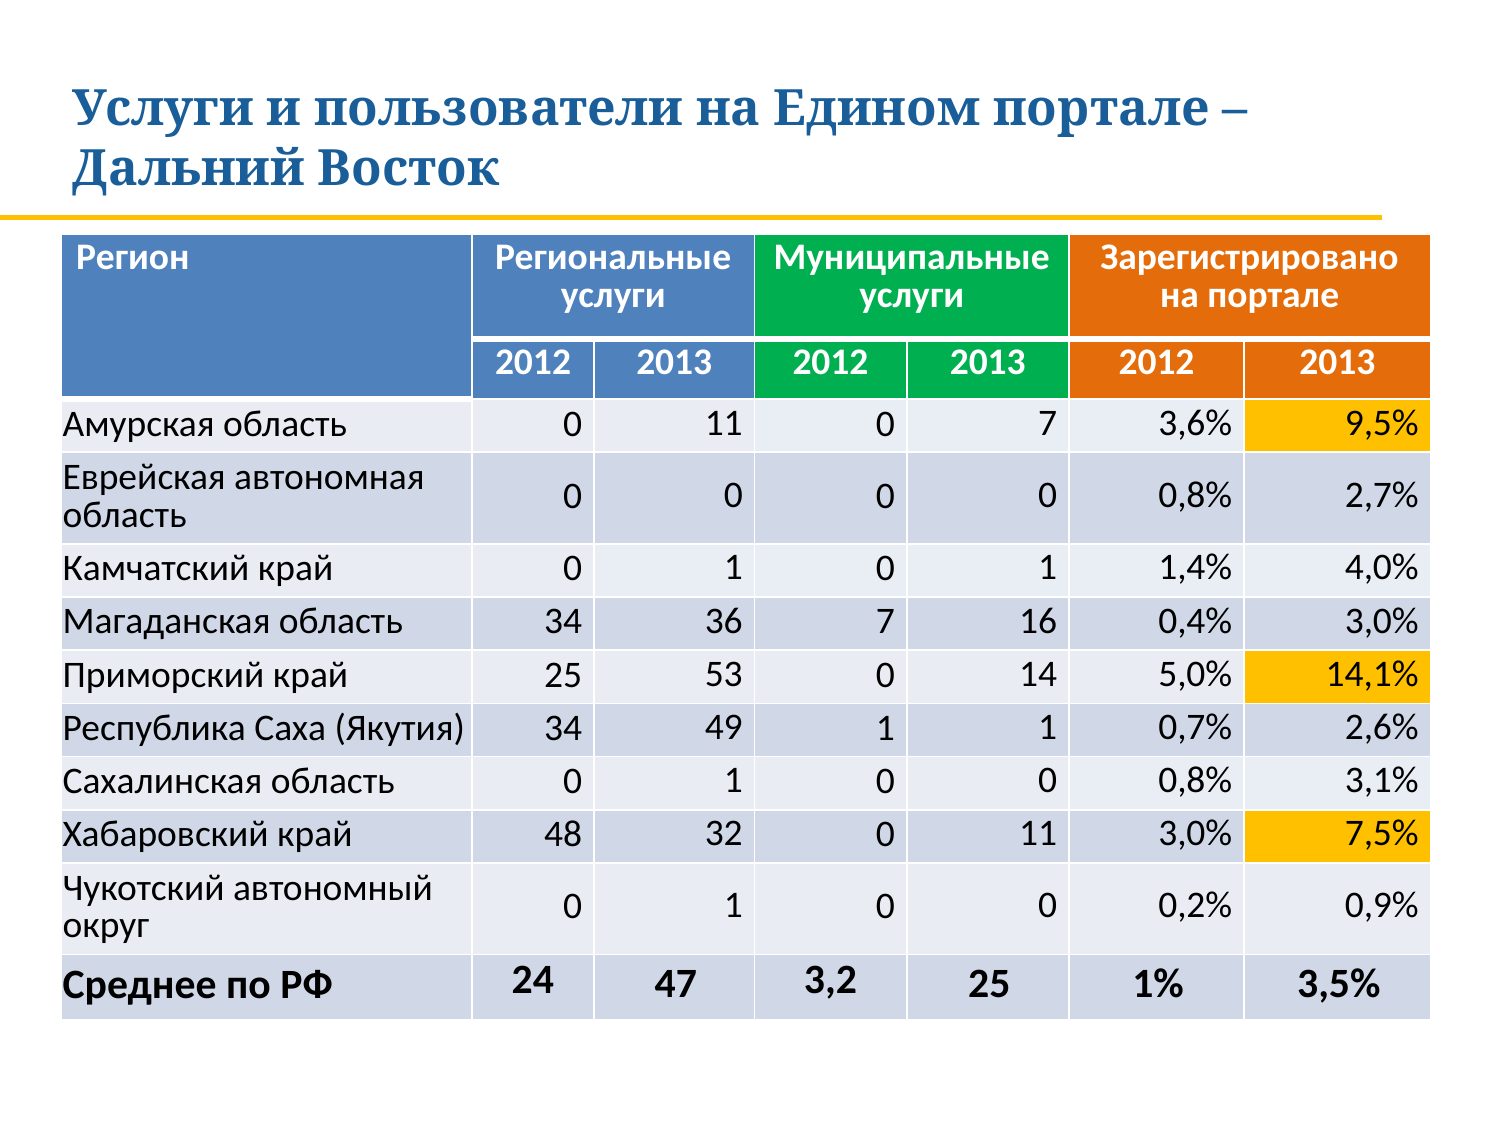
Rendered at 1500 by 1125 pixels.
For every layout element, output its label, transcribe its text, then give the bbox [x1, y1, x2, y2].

table_cell 3,0% [1070, 811, 1243, 862]
table_cell 0 [755, 545, 906, 596]
table_cell 0 [473, 400, 593, 451]
table_cell 0 [473, 864, 593, 954]
table_cell 49 [595, 704, 754, 756]
table_cell 7 [908, 400, 1068, 451]
table_cell 2,7% [1245, 453, 1430, 543]
table_cell 0 [908, 864, 1068, 954]
table_cell Сахалинская область [62, 757, 471, 809]
table_header Региональные услуги [473, 235, 754, 336]
table_cell 0 [908, 757, 1068, 809]
table_header Муниципальные услуги [755, 235, 1068, 336]
table_cell 0 [755, 757, 906, 809]
table_cell 0 [908, 453, 1068, 543]
table_cell 2012 [473, 342, 593, 398]
table_cell 4,0% [1245, 545, 1430, 596]
table_cell 24 [473, 955, 593, 1019]
table_cell 0,2% [1070, 864, 1243, 954]
table_cell Камчатский край [62, 545, 471, 596]
table_cell 3,6% [1070, 400, 1243, 451]
table_cell 0,8% [1070, 757, 1243, 809]
table_cell 1 [908, 545, 1068, 596]
table_cell 2012 [1070, 342, 1243, 398]
table_cell 9,5% [1245, 400, 1430, 451]
table_cell 0 [473, 757, 593, 809]
table_cell 25 [908, 955, 1068, 1019]
table_cell 25 [473, 651, 593, 703]
table_cell 34 [473, 704, 593, 756]
table_cell 2013 [595, 342, 754, 398]
table_cell 48 [473, 811, 593, 862]
table_cell Чукотский автономный округ [62, 864, 471, 954]
table_header Регион [62, 235, 471, 396]
table_cell 0 [755, 453, 906, 543]
table_cell 1 [908, 704, 1068, 756]
table_cell 1,4% [1070, 545, 1243, 596]
table_cell 0 [755, 400, 906, 451]
table_cell 2013 [1245, 342, 1430, 398]
table_cell 14,1% [1245, 651, 1430, 703]
table_cell 2013 [908, 342, 1068, 398]
table_cell 0 [595, 453, 754, 543]
table_cell 0 [755, 651, 906, 703]
table_cell Амурская область [62, 402, 471, 451]
table_cell 3,2 [755, 955, 906, 1019]
table_cell 3,1% [1245, 757, 1430, 809]
table_cell 53 [595, 651, 754, 703]
table_cell 2012 [755, 342, 906, 398]
table_cell 0,9% [1245, 864, 1430, 954]
table_cell 16 [908, 598, 1068, 649]
table_cell Хабаровский край [62, 811, 471, 862]
table_cell 11 [908, 811, 1068, 862]
table_cell 36 [595, 598, 754, 649]
table_cell 0 [755, 811, 906, 862]
table_cell 3,5% [1245, 955, 1430, 1019]
table_header Зарегистрировано на портале [1070, 235, 1430, 336]
table_cell 0 [473, 545, 593, 596]
table_cell 1 [595, 545, 754, 596]
table_cell Еврейская автономная область [62, 453, 471, 543]
table_cell 7 [755, 598, 906, 649]
table_cell 7,5% [1245, 811, 1430, 862]
table_cell 47 [595, 955, 754, 1019]
table_cell 1 [755, 704, 906, 756]
table_cell 1 [595, 864, 754, 954]
table_cell 0 [473, 453, 593, 543]
table_cell 3,0% [1245, 598, 1430, 649]
table_cell 0,8% [1070, 453, 1243, 543]
table_cell 11 [595, 400, 754, 451]
text_box Услуги и пользователи на Едином портале – Дальний Восток [58, 67, 1382, 203]
table_cell 0,7% [1070, 704, 1243, 756]
table_cell Магаданская область [62, 598, 471, 649]
table_cell Приморский край [62, 651, 471, 703]
table_cell 34 [473, 598, 593, 649]
table_cell 1 [595, 757, 754, 809]
table_cell Среднее по РФ [62, 955, 471, 1019]
table_cell 14 [908, 651, 1068, 703]
table_cell 32 [595, 811, 754, 862]
table_cell 1% [1070, 955, 1243, 1019]
table_cell 5,0% [1070, 651, 1243, 703]
table_cell 0,4% [1070, 598, 1243, 649]
table_cell 0 [755, 864, 906, 954]
table_cell 2,6% [1245, 704, 1430, 756]
table_cell Республика Саха (Якутия) [62, 704, 471, 756]
